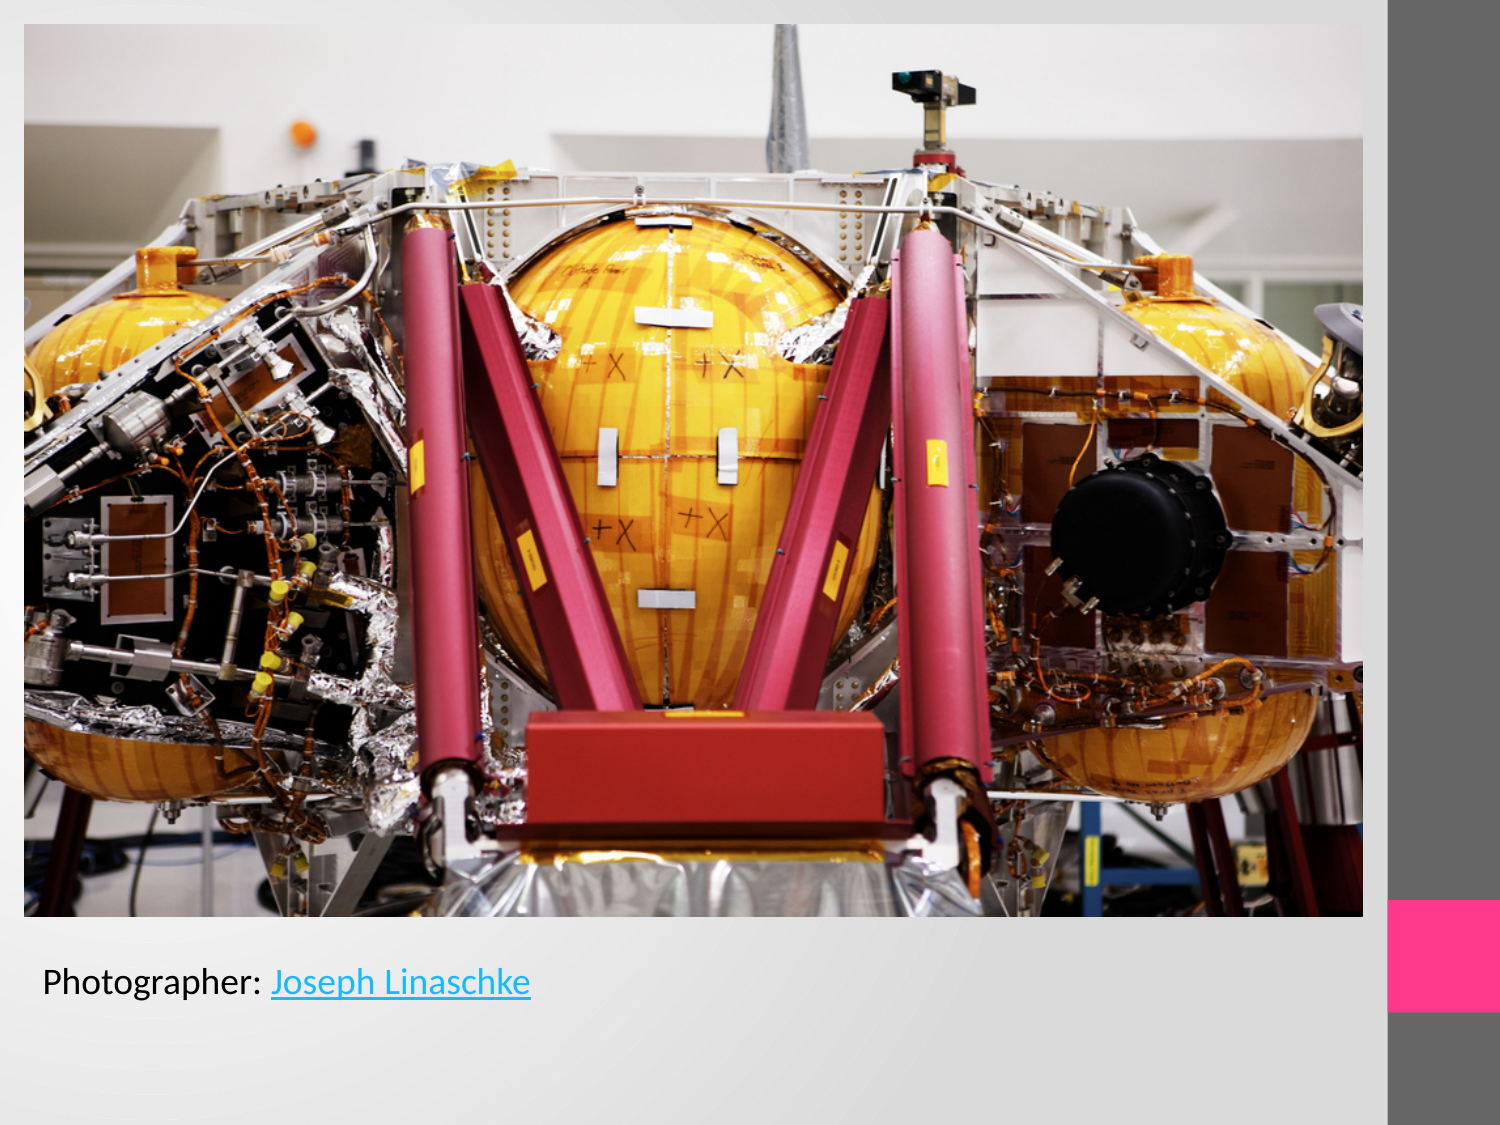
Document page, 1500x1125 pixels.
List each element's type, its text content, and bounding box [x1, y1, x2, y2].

text_box Photographer: Joseph Linaschke [27, 949, 547, 1010]
picture [24, 24, 1363, 918]
